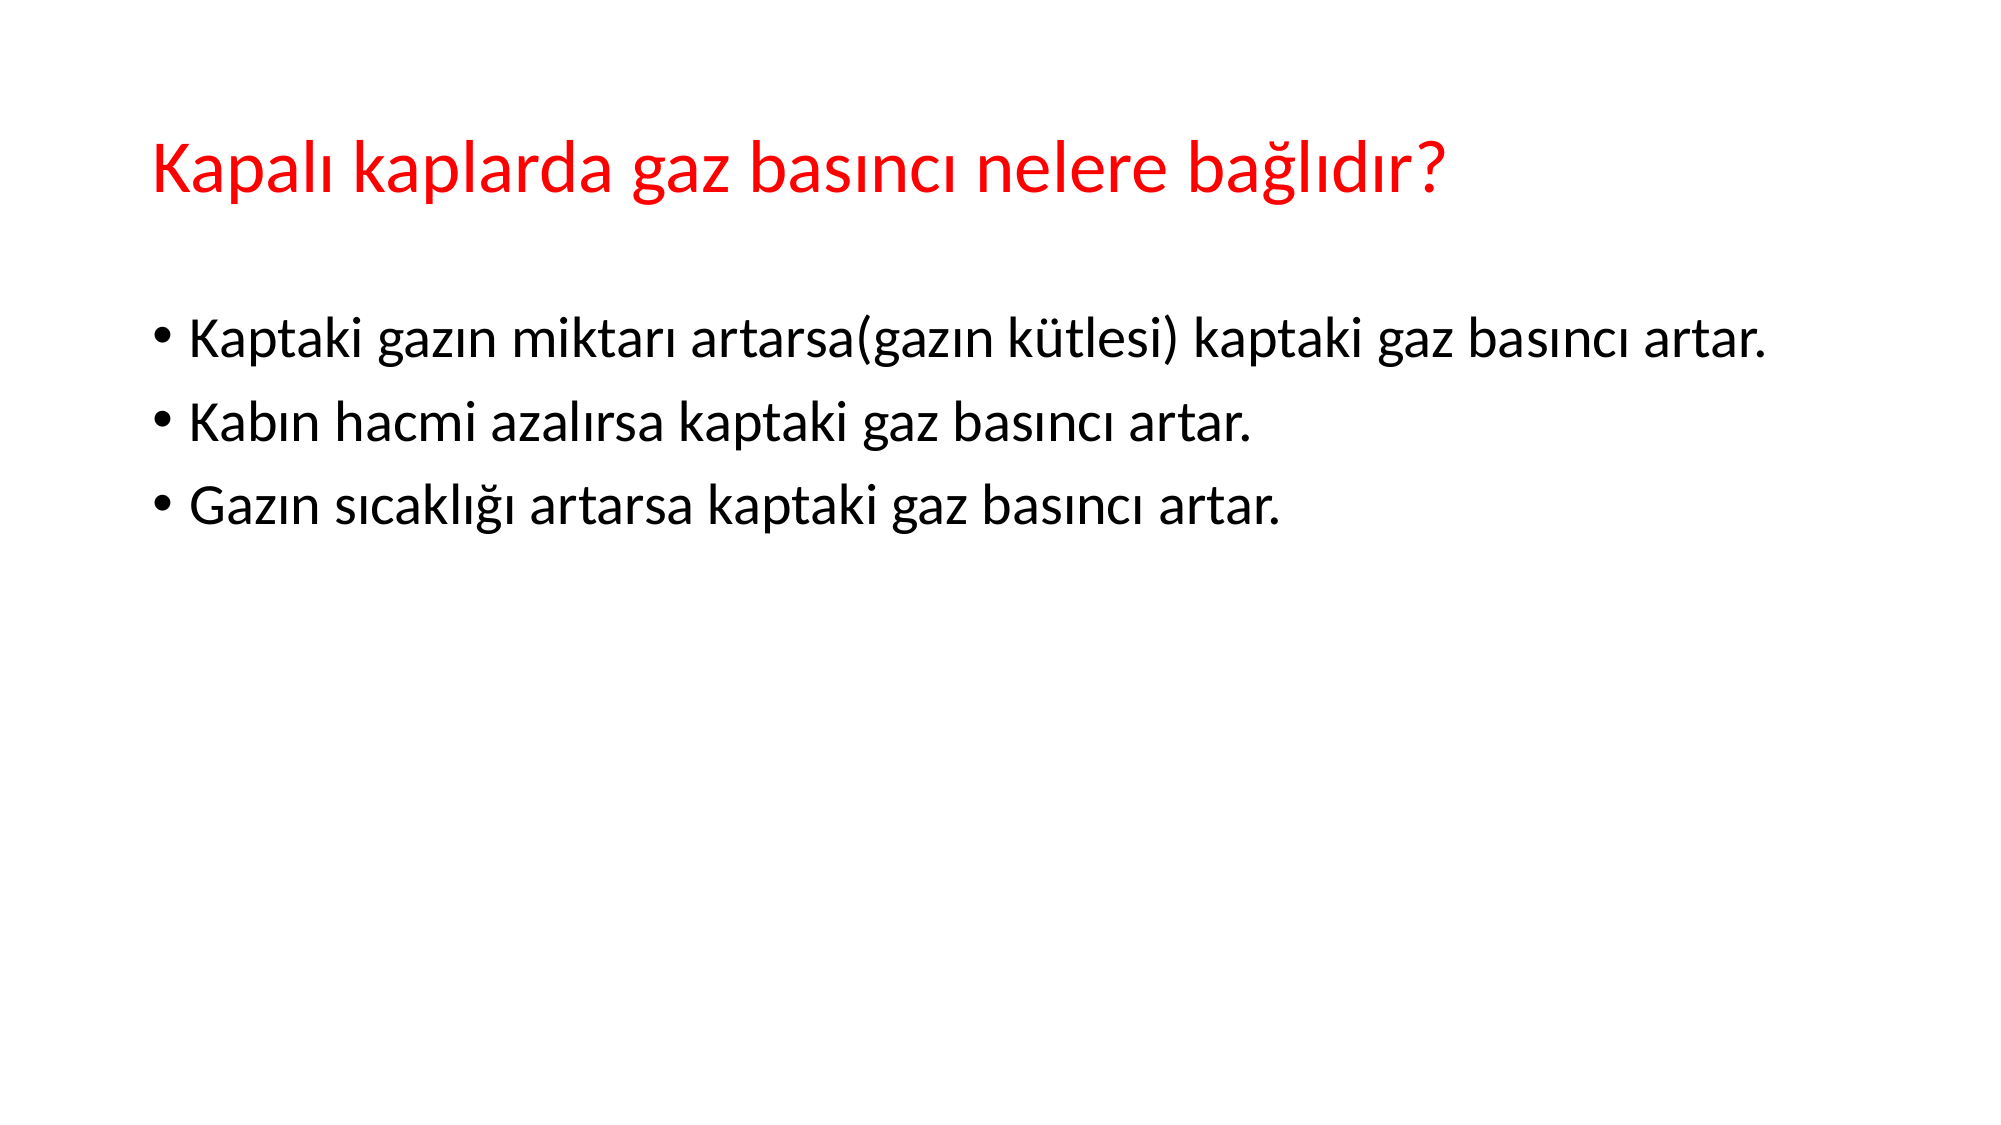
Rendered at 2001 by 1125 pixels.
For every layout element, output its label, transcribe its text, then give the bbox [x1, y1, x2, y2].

list Kaptaki gazın miktarı artarsa(gazın kütlesi) kaptaki gaz basıncı artar. Kabın hacmi azalırsa kaptaki gaz basıncı artar. Gazın sıcaklığı artarsa kaptaki gaz basıncı artar. [137, 299, 1863, 1014]
title Kapalı kaplarda gaz basıncı nelere bağlıdır? [137, 59, 1863, 278]
